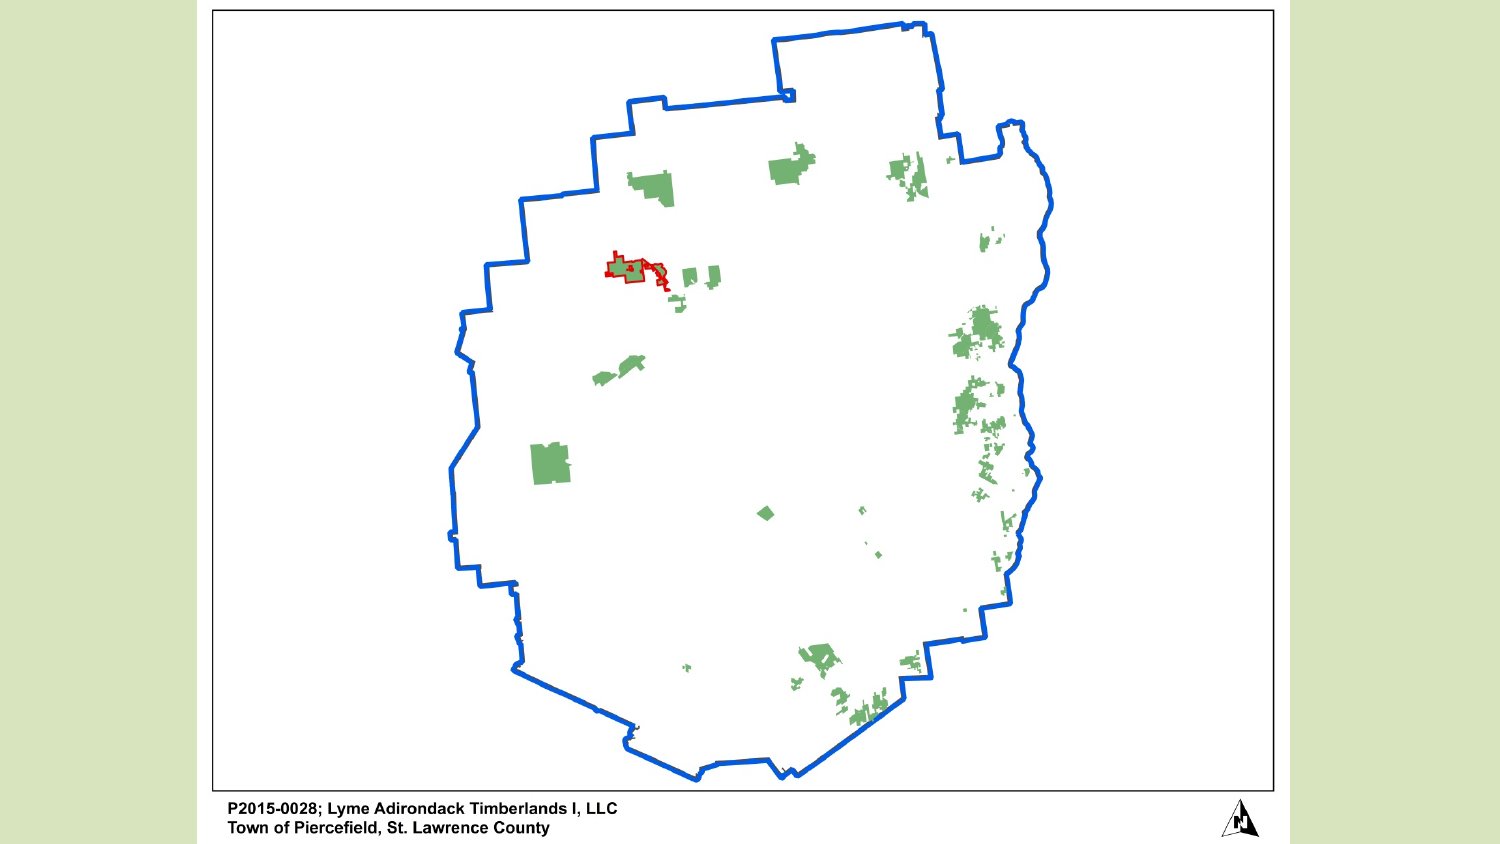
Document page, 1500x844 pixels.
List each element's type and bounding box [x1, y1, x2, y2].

text_box [0, 0, 195, 844]
picture [197, 0, 1290, 844]
text_box [1291, 0, 1500, 844]
